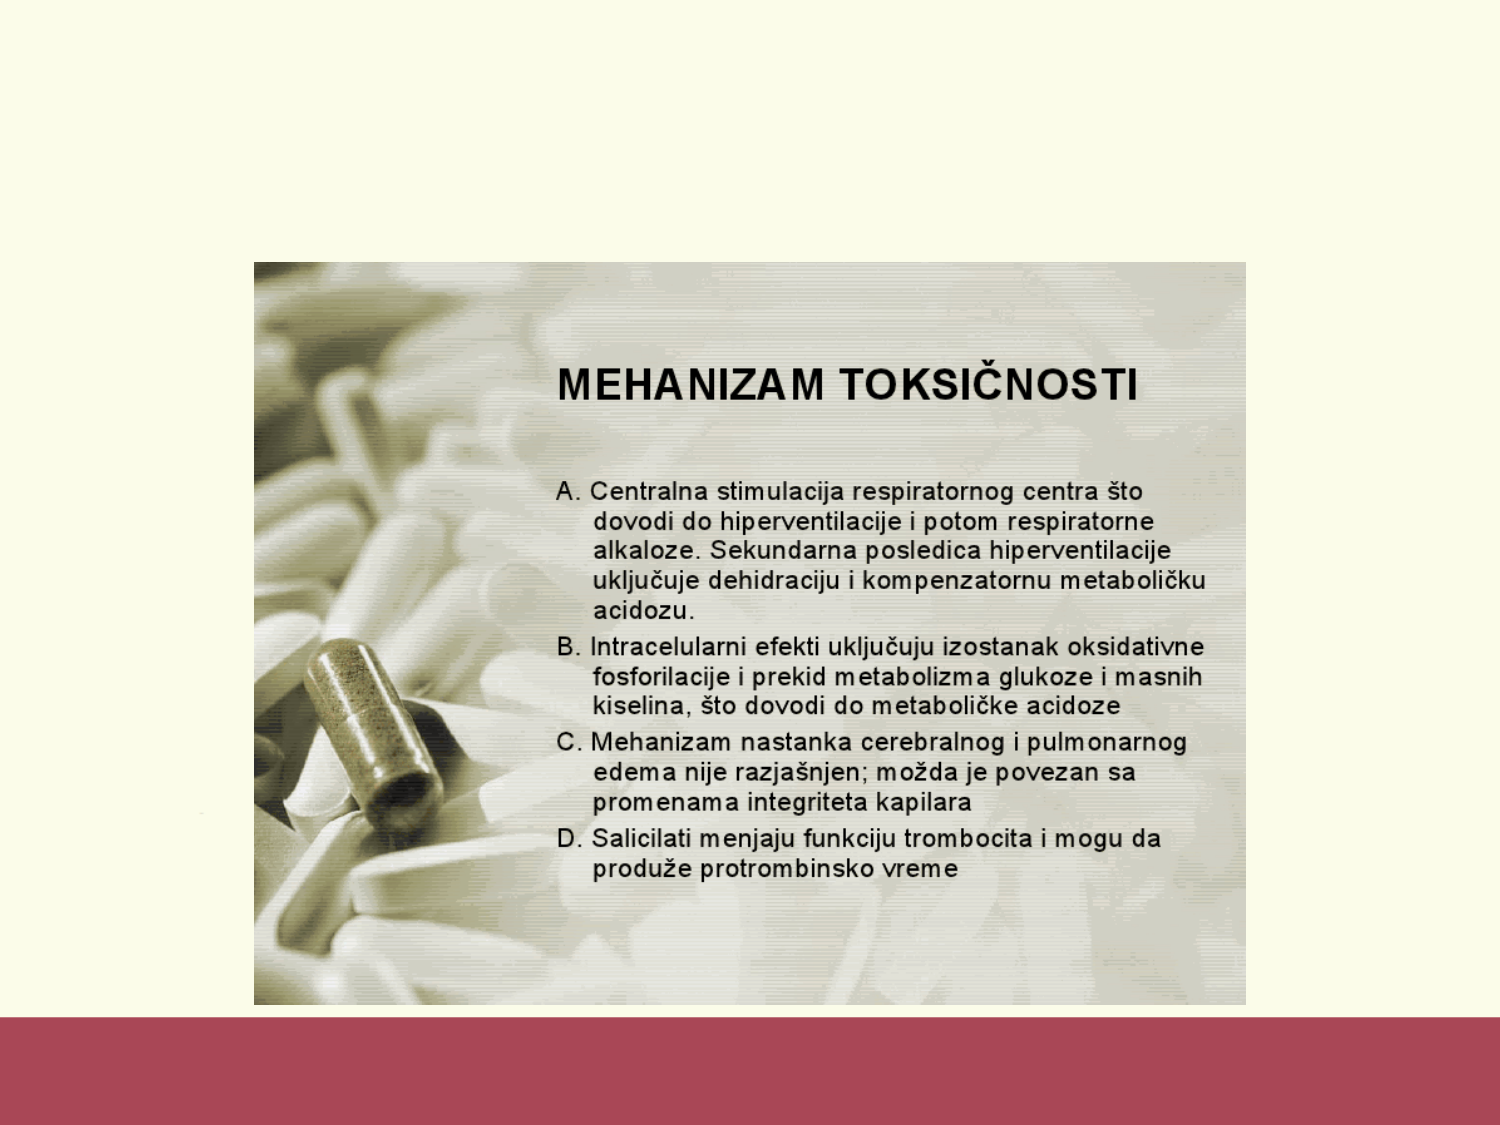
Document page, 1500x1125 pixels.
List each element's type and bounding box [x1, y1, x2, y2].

picture [0, 0, 1500, 1125]
list [254, 262, 1245, 1005]
